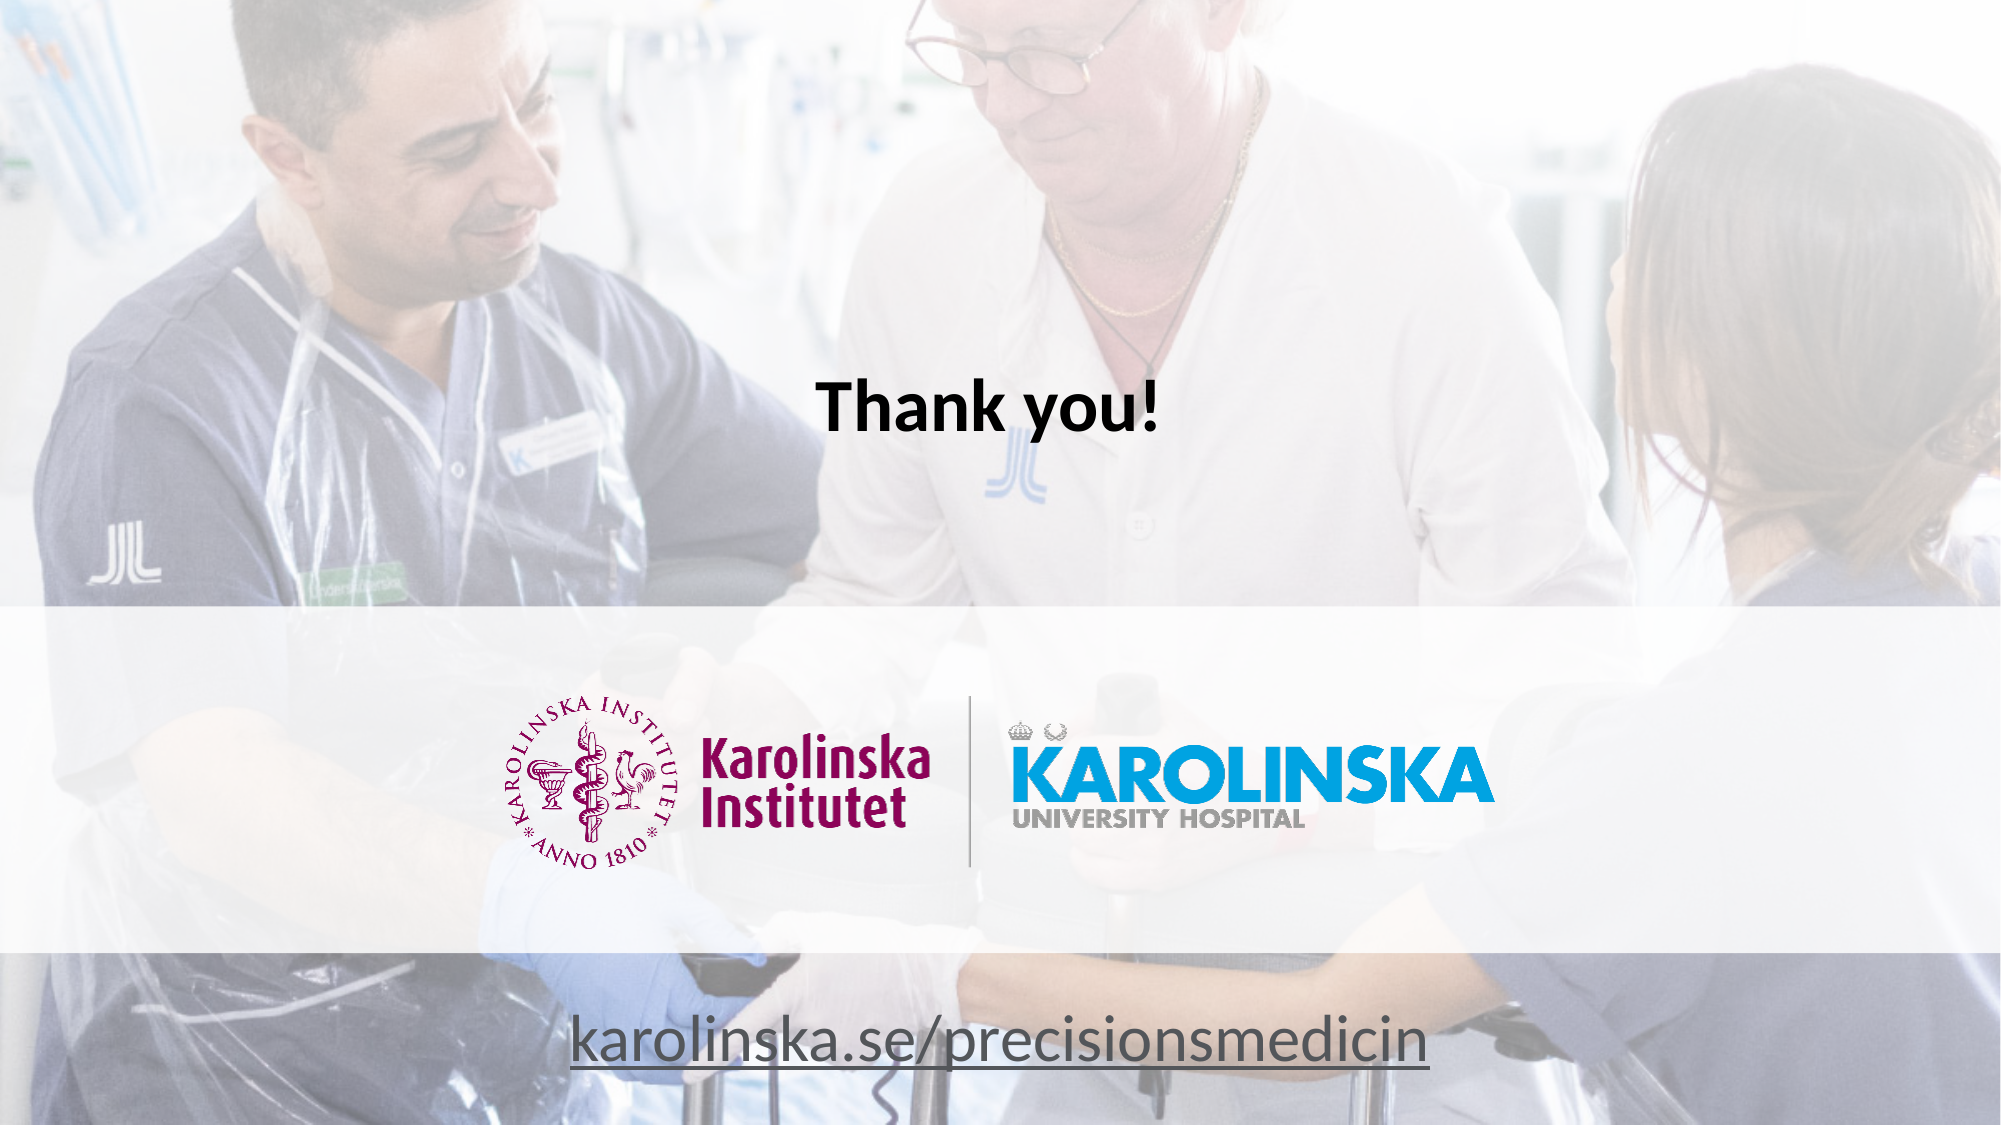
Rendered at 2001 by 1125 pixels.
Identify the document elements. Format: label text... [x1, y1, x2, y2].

title Thank you! [192, 255, 1787, 560]
picture [1462, 768, 1471, 781]
picture [505, 696, 1495, 869]
text_box karolinska.se/precisionsmedicin [555, 987, 1445, 1083]
